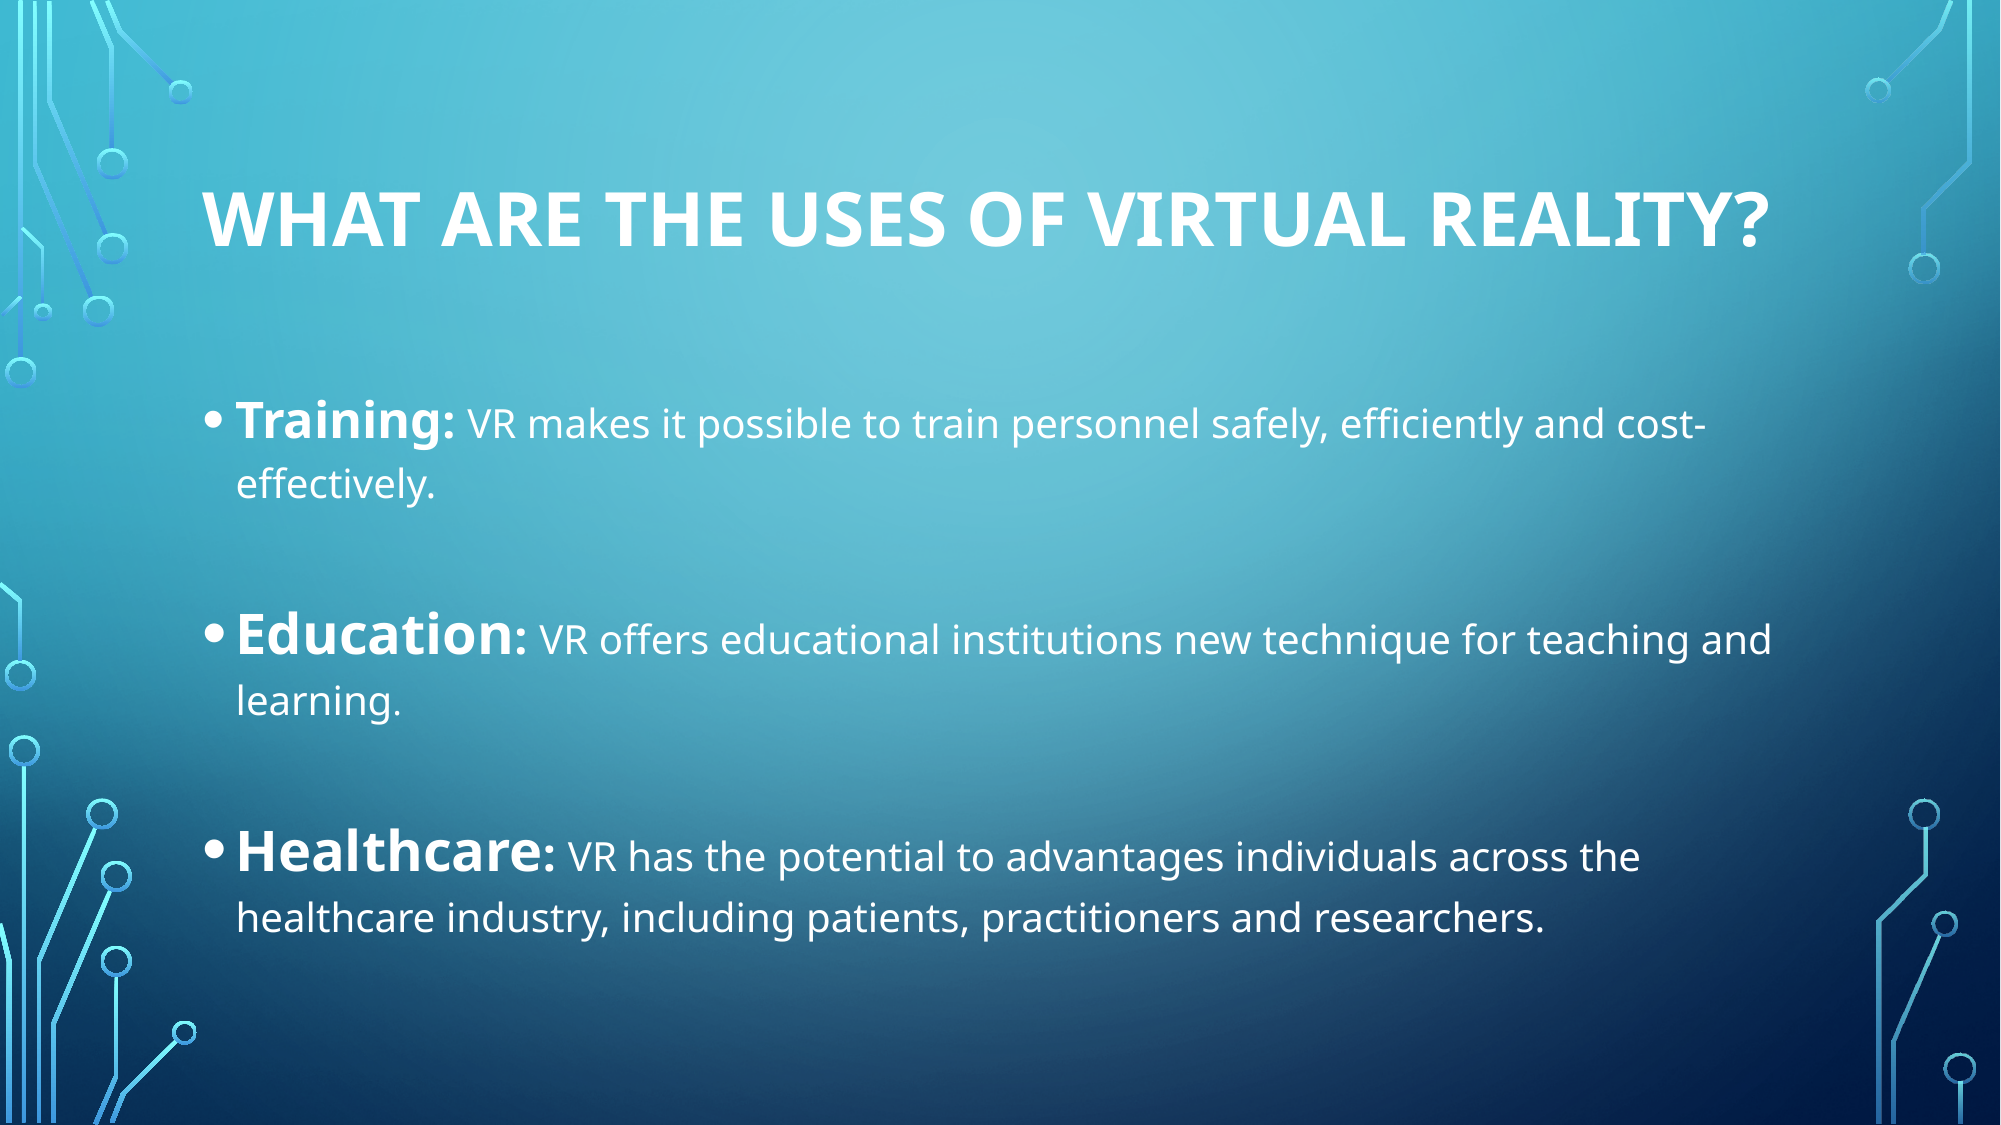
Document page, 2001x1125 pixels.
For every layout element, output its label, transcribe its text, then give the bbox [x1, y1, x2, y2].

list Training: VR makes it possible to train personnel safely, efficiently and cost-effectively. Education: VR offers educational institutions new technique for teaching and learning. Healthcare: VR has the potential to advantages individuals across the healthcare industry, including patients, practitioners and researchers. [187, 369, 1813, 950]
title What are the uses of virtual reality? [187, 101, 1813, 344]
